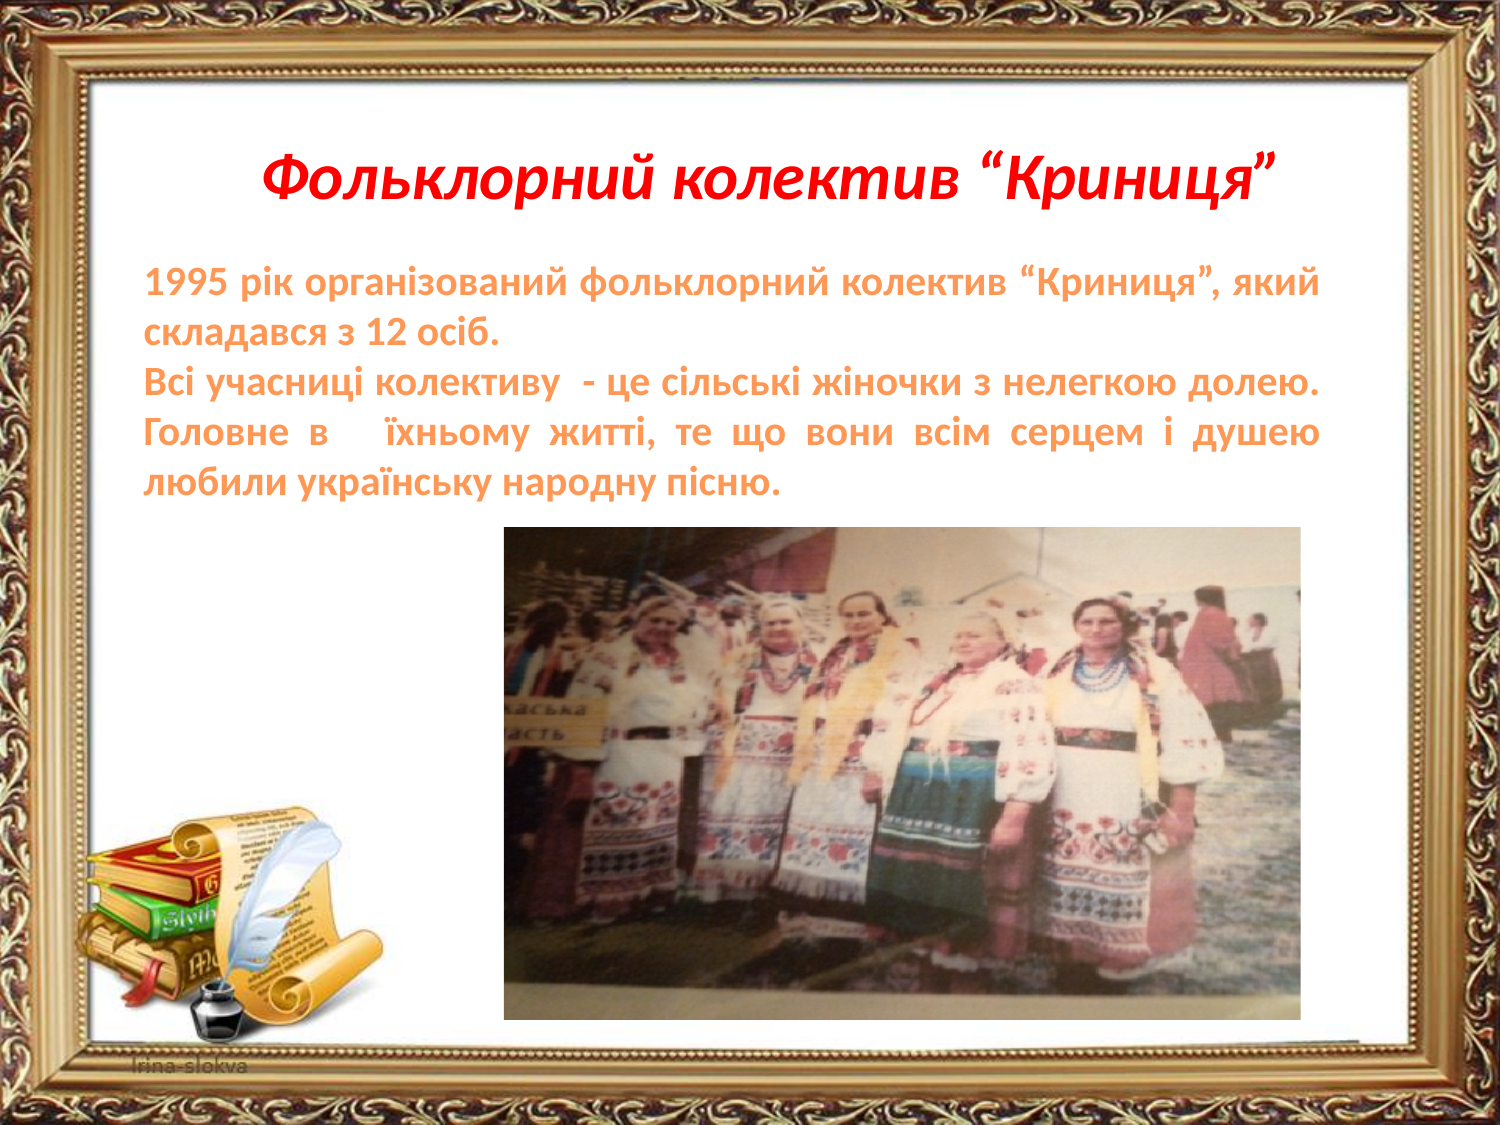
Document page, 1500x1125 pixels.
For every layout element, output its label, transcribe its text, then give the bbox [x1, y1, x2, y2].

picture [0, 0, 1500, 1125]
text_box 1995 рік організований фольклорний колектив “Криниця”, який складався з 12 осіб. Всі учасниці колективу - це сільські жіночки з нелегкою долею. Головне в їхньому житті, те що вони всім серцем і душею любили українську народну пісню. [128, 246, 1336, 511]
text_box Фольклорний колектив “Криниця” [149, 125, 1395, 220]
